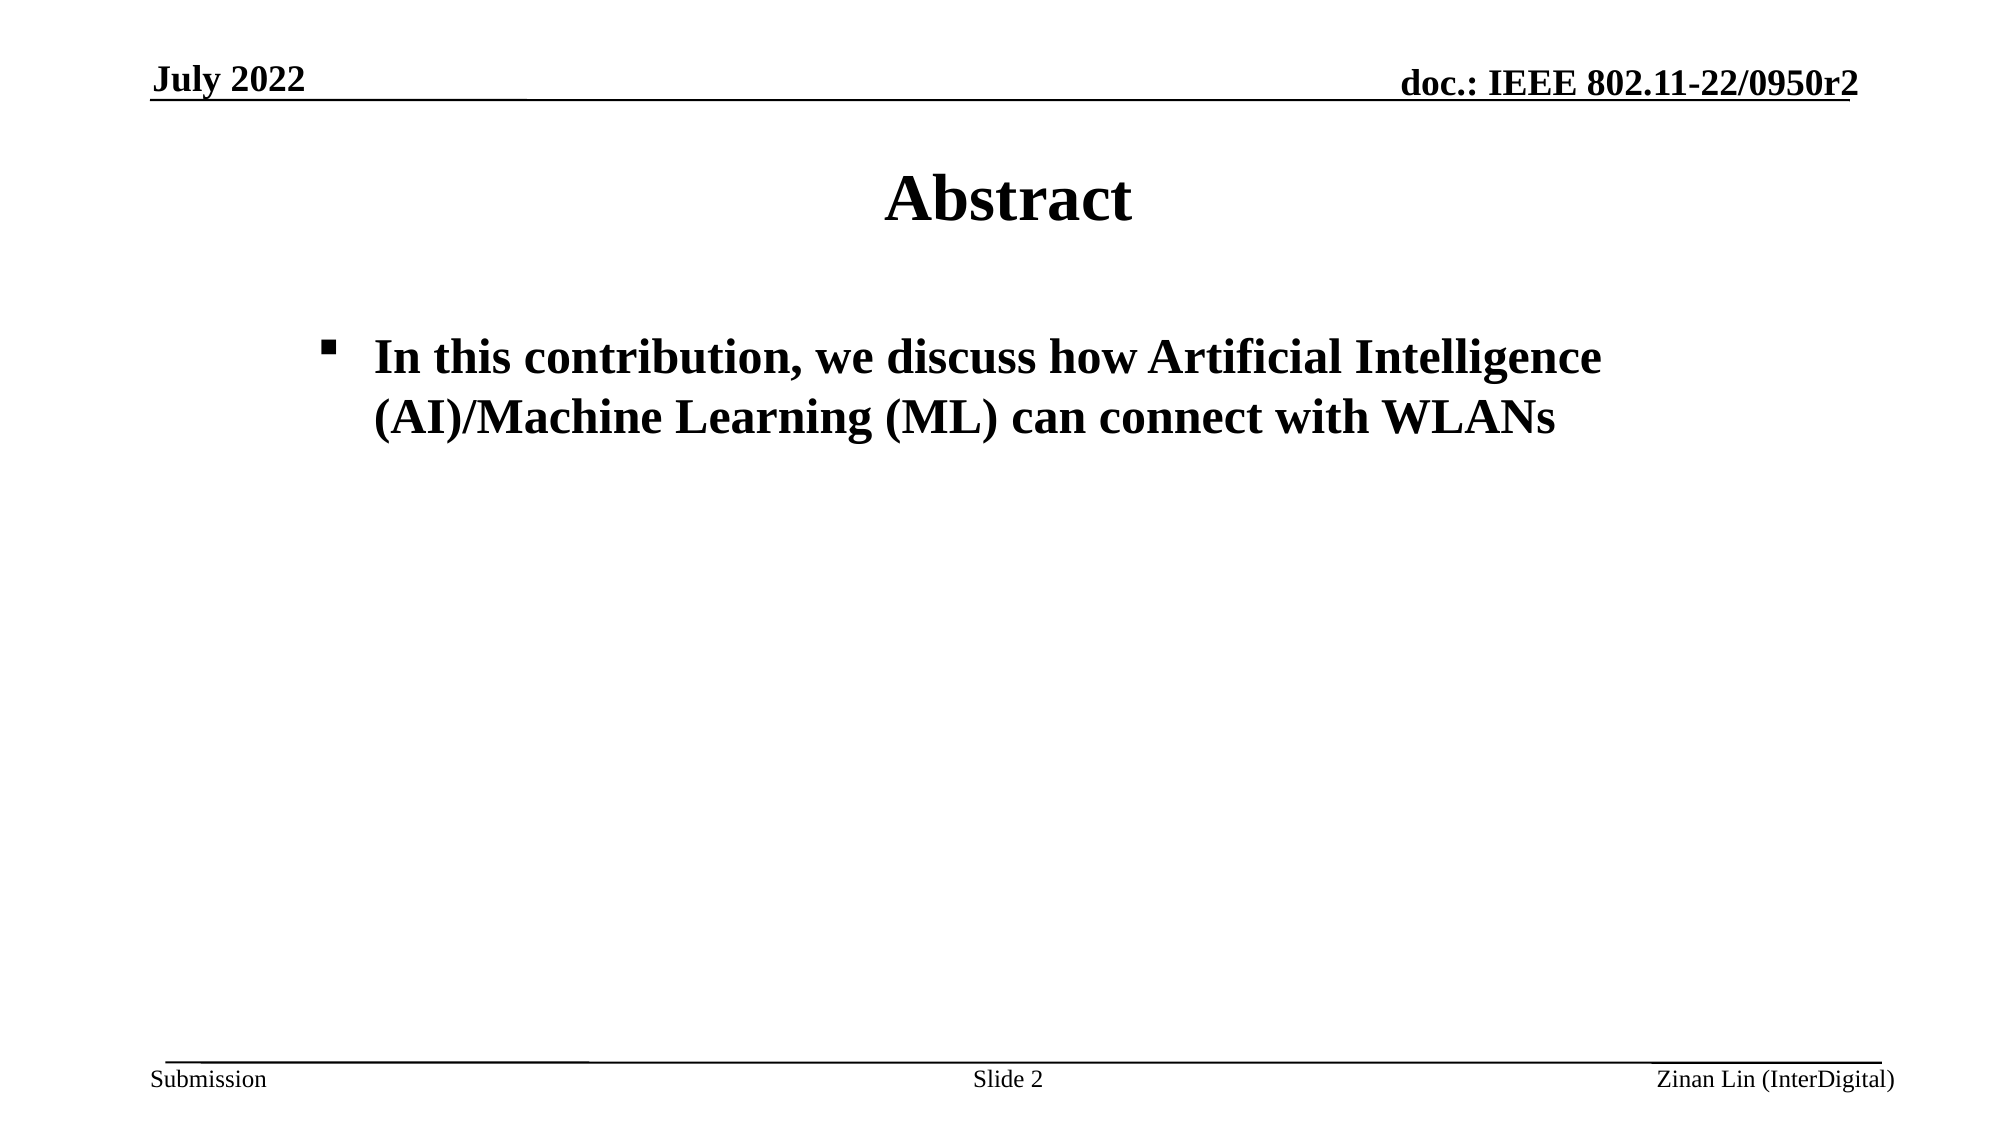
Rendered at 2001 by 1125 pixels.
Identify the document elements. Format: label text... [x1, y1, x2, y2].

slide_number Slide 2 [950, 1061, 1067, 1123]
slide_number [152, 54, 563, 100]
text_box In this contribution, we discuss how Artificial Intelligence (AI)/Machine Learning (ML) can connect with WLANs [246, 316, 1685, 921]
footer Zinan Lin (InterDigital) [1198, 1061, 1896, 1093]
text_box Abstract [371, 106, 1647, 282]
